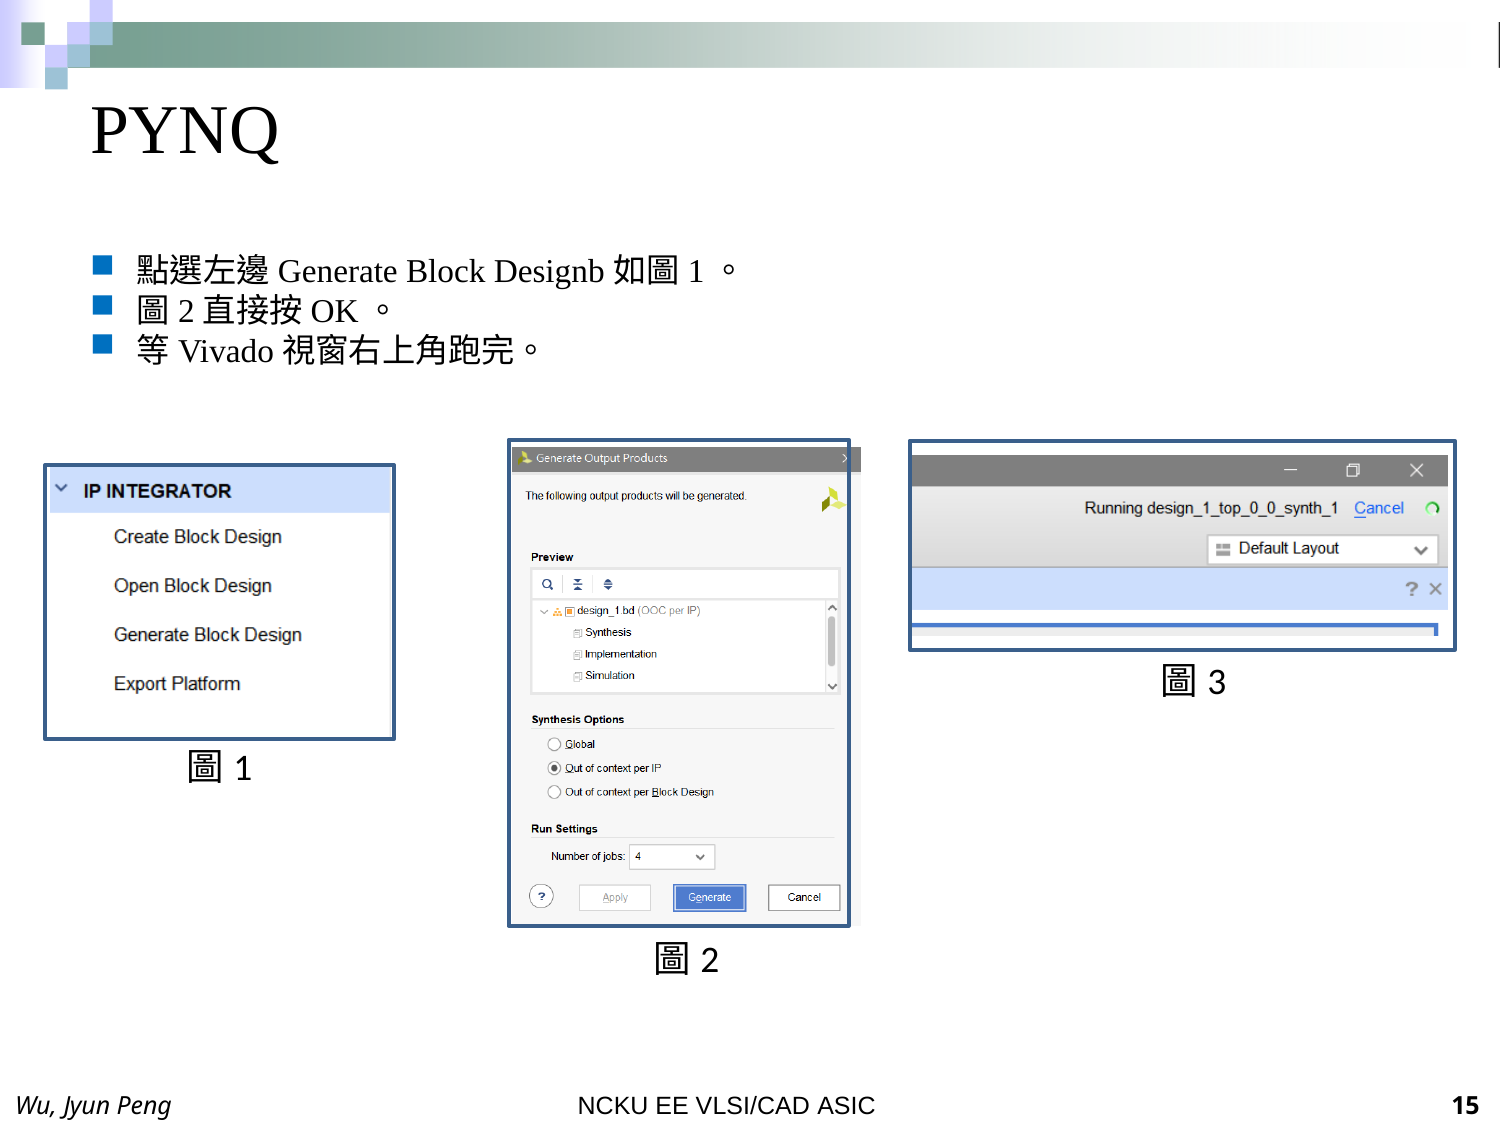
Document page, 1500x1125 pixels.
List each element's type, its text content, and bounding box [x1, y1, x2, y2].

picture [512, 447, 862, 927]
footer Wu, Jyun Peng [12, 1089, 188, 1125]
text_box [388, 463, 396, 741]
slide_number NCKU EE VLSI/CAD ASIC Lab [575, 1089, 925, 1125]
text_box [908, 439, 1457, 652]
title PYNQ [87, 83, 1413, 272]
picture [0, 0, 47, 88]
text_box [507, 438, 851, 451]
text_box 點選左邊Generate Block Designb如圖1。 圖2直接按OK。 等Vivado視窗右上角跑完。 [87, 272, 1406, 370]
picture [49, 464, 391, 738]
text_box [43, 463, 50, 741]
picture [909, 455, 1448, 636]
text_box 圖1 [172, 746, 268, 796]
text_box 圖2 [639, 933, 735, 987]
text_box 圖3 [1146, 649, 1242, 710]
slide_number 15 [1447, 1089, 1490, 1125]
picture [90, 22, 1500, 68]
